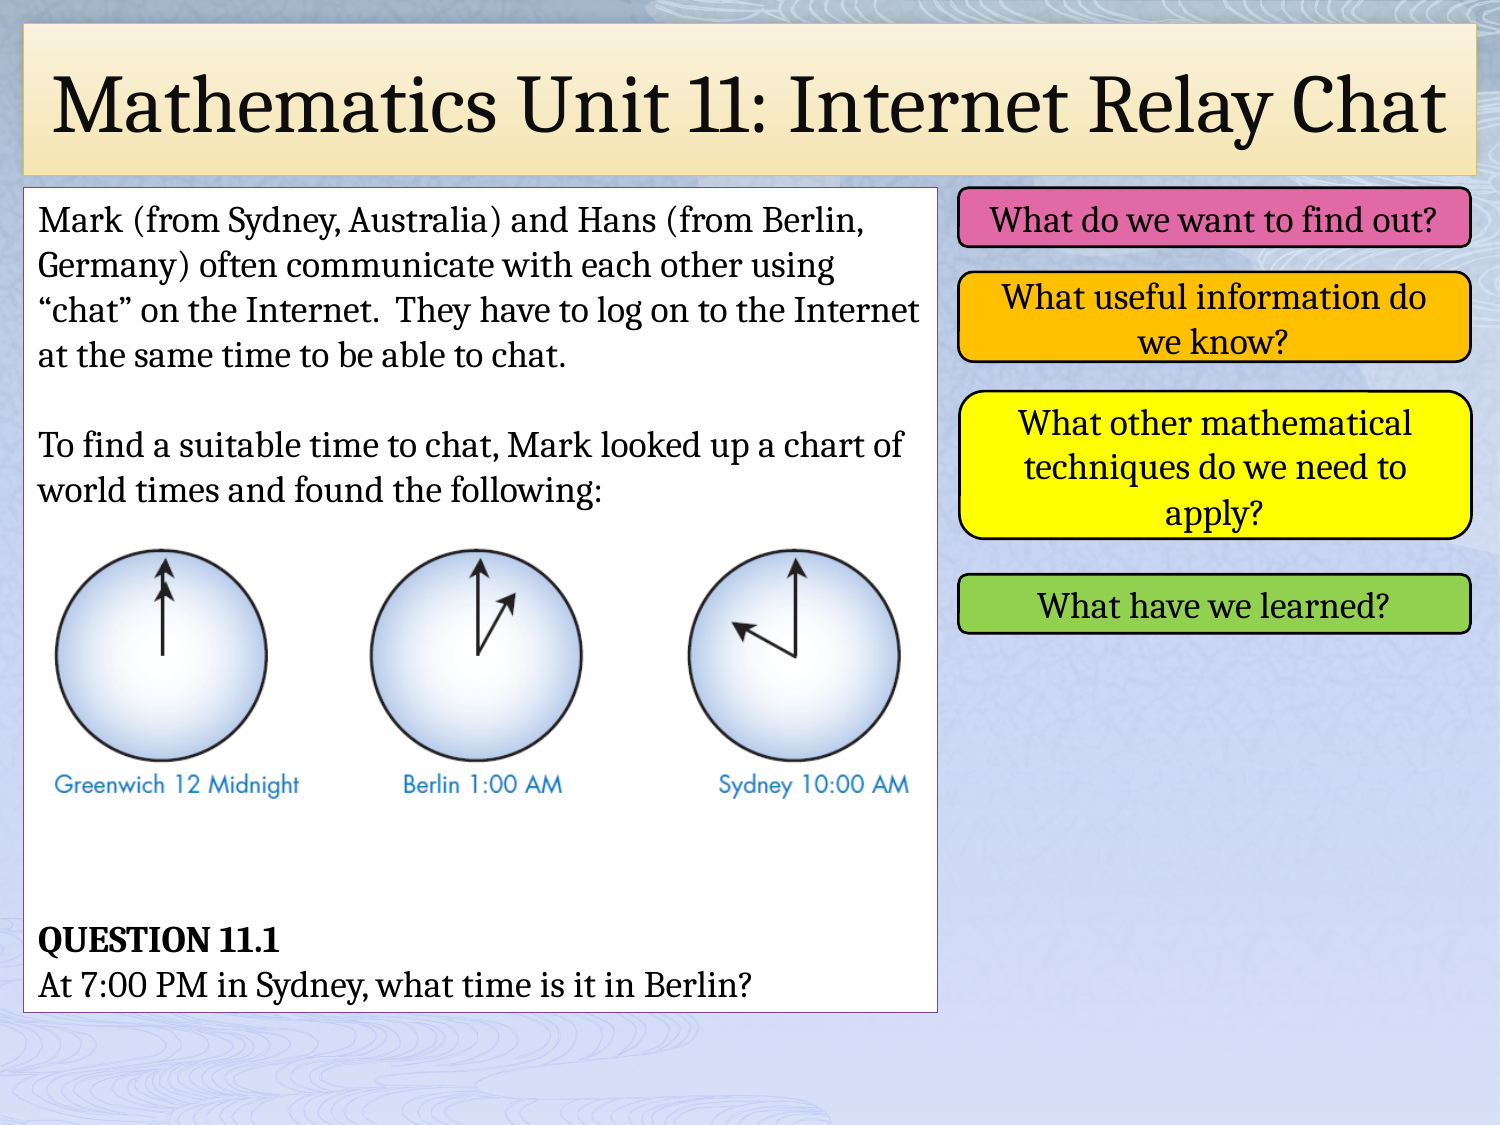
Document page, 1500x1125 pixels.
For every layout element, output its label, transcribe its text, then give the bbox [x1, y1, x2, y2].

text_box What have we learned? [957, 572, 1472, 635]
text_box What other mathematical techniques do we need to apply? [958, 389, 1473, 541]
text_box What do we want to find out? [957, 186, 1472, 249]
text_box Mark (from Sydney, Australia) and Hans (from Berlin, Germany) often communicate with each other using “chat” on the Internet. They have to log on to the Internet at the same time to be able to chat. To find a suitable time to chat, Mark looked up a chart of world times and found the following: QUESTION 11.1 At 7:00 PM in Sydney, what time is it in Berlin? [23, 187, 938, 1013]
picture [39, 535, 925, 808]
text_box What useful information do we know? [957, 270, 1472, 364]
title Mathematics Unit 11: Internet Relay Chat [23, 23, 1477, 176]
